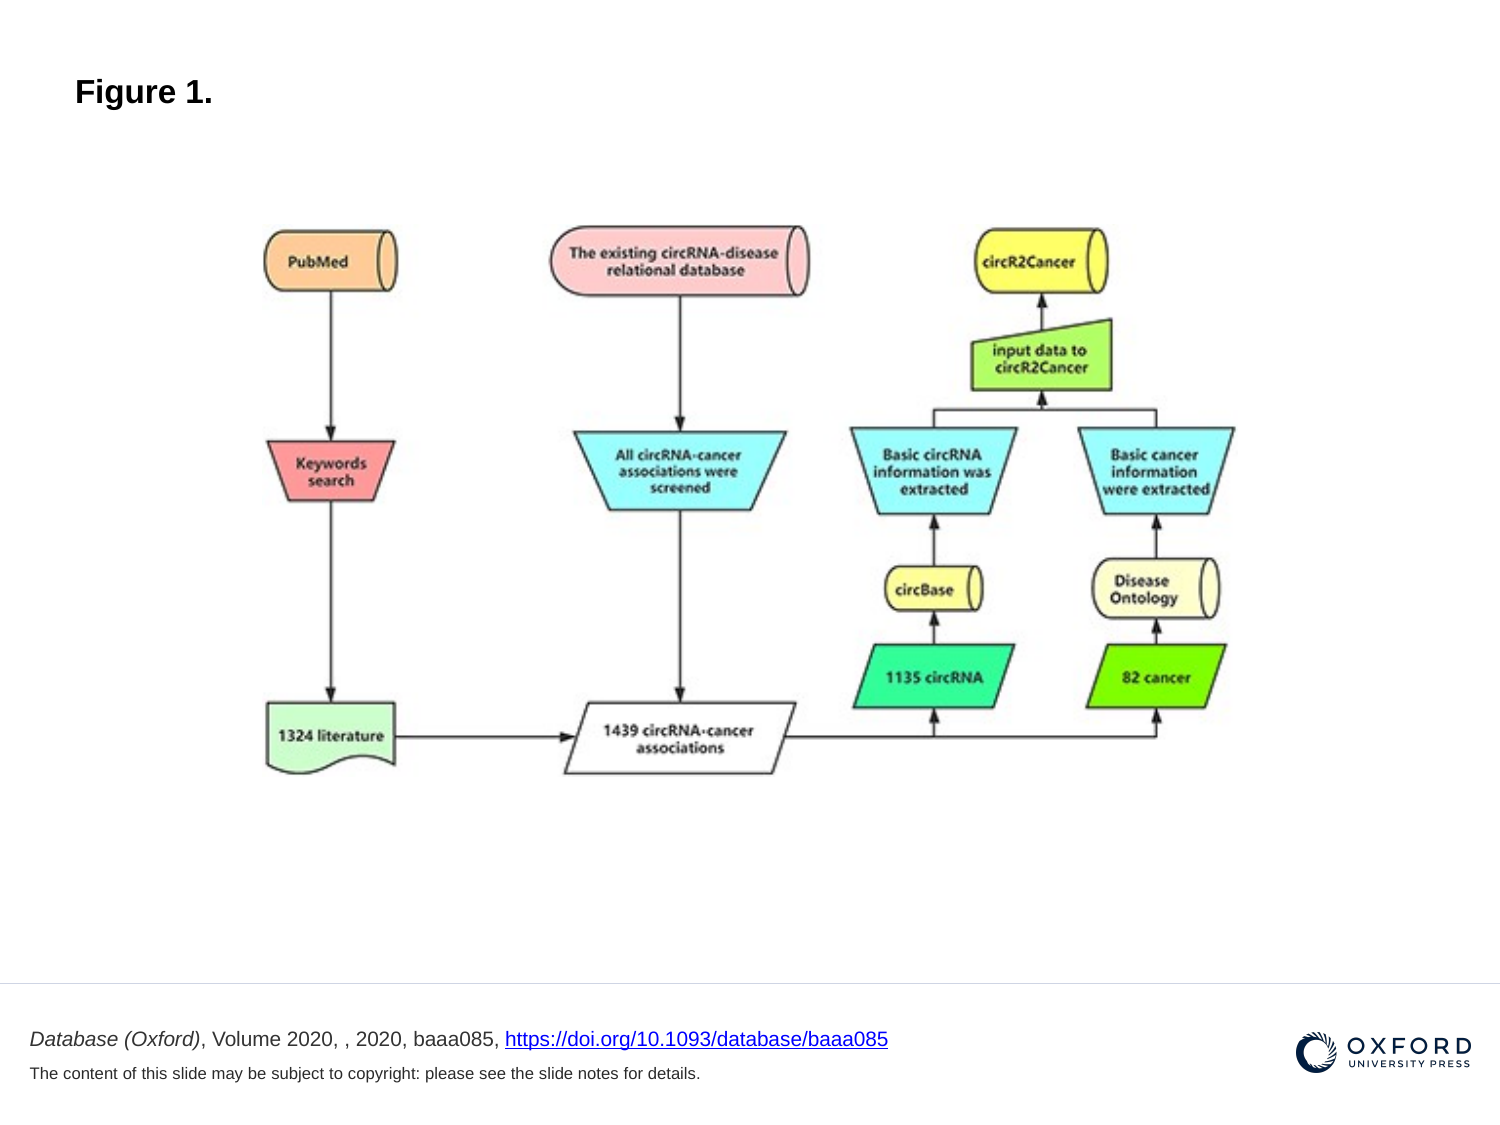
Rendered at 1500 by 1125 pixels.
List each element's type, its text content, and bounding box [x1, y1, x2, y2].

title Figure 1. [75, 69, 1078, 171]
picture [1296, 1032, 1471, 1073]
footer Database (Oxford), Volume 2020, , 2020, baaa085, https://doi.org/10.1093/database/baaa085 The content of this slide may be subject to copyright: please see the slide notes for details. [0, 983, 1260, 1125]
picture [262, 224, 1238, 777]
